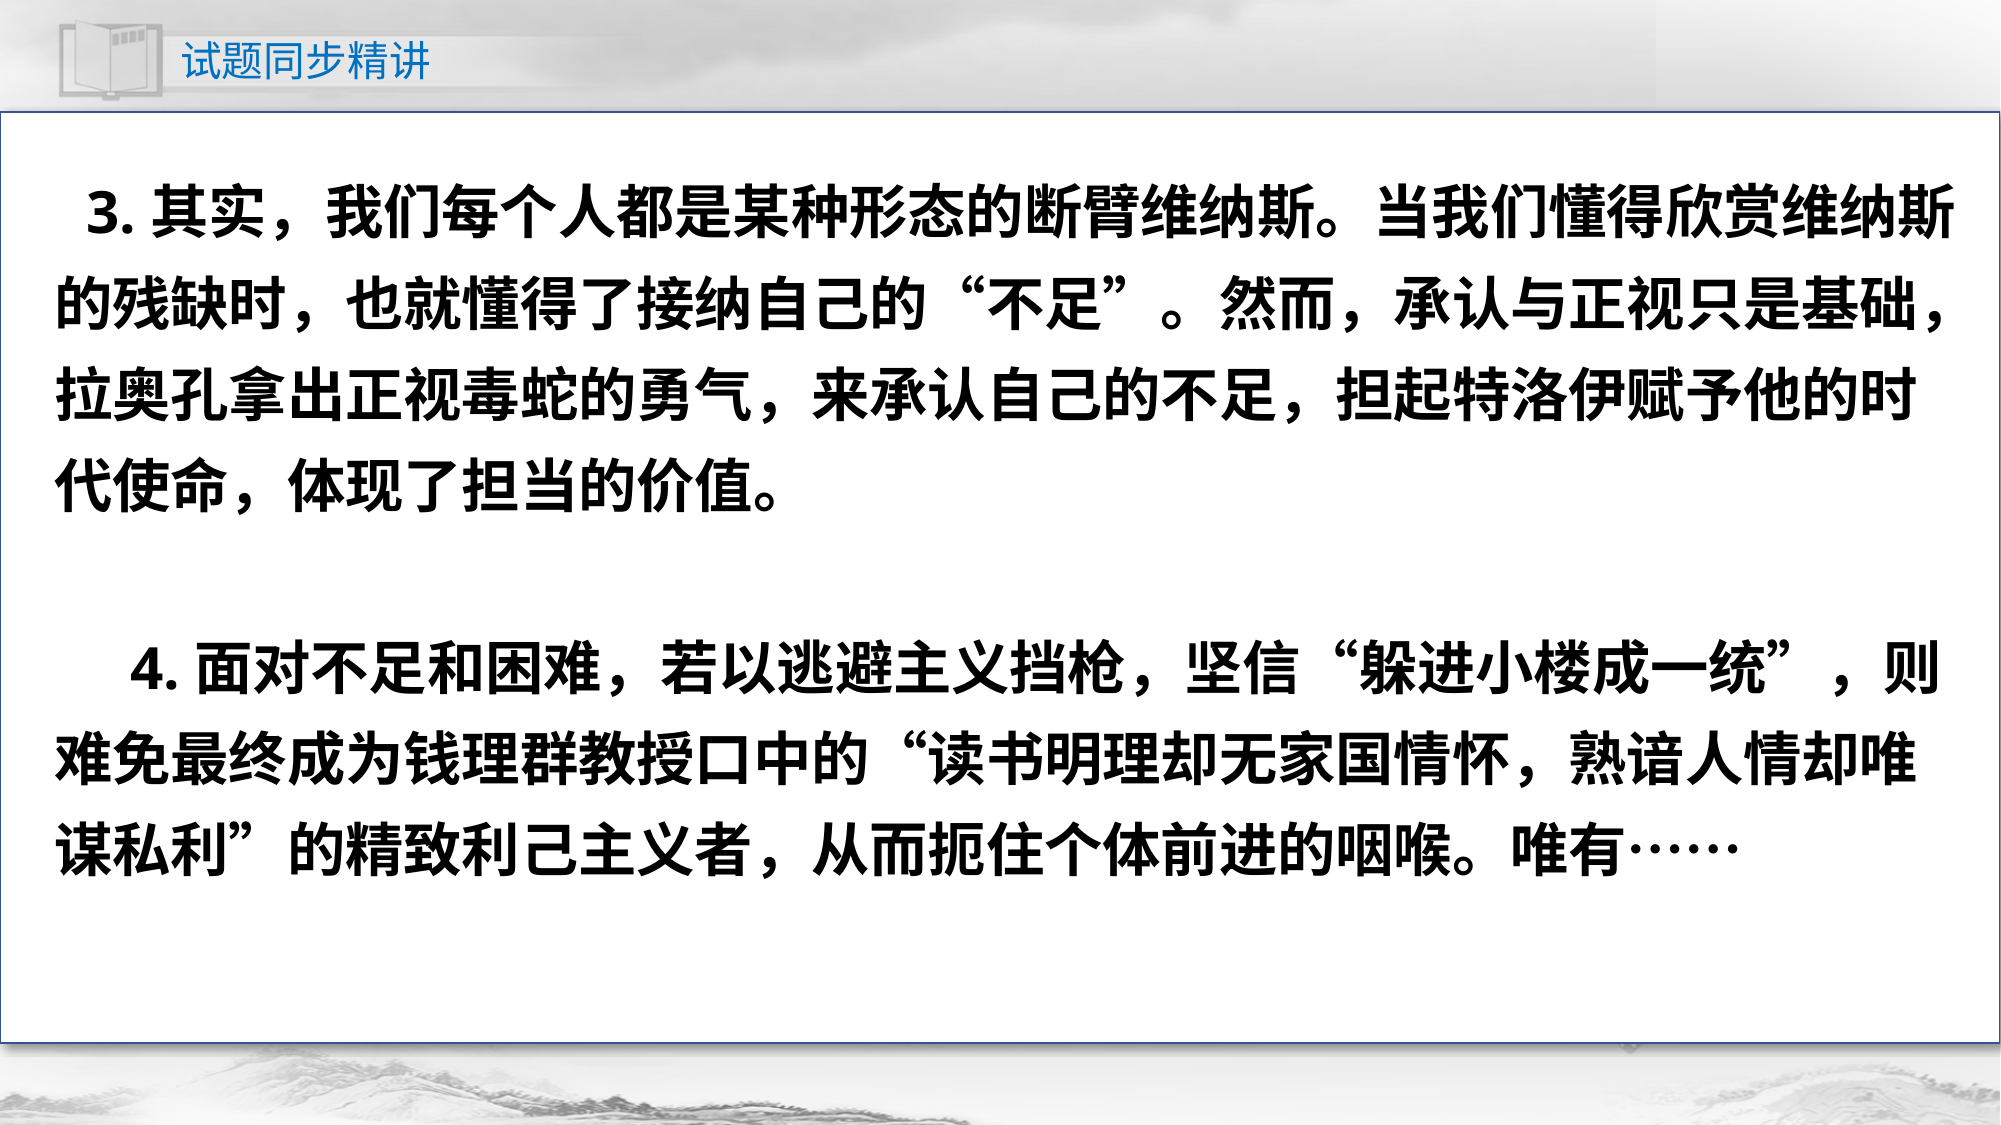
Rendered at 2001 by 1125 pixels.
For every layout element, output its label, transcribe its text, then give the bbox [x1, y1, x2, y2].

picture [0, 1044, 2000, 1125]
picture [0, 0, 2000, 111]
text_box 3.其实，我们每个人都是某种形态的断臂维纳斯。当我们懂得欣赏维纳斯的残缺时，也就懂得了接纳自己的“不足”。然而，承认与正视只是基础，拉奥孔拿出正视毒蛇的勇气，来承认自己的不足，担起特洛伊赋予他的时代使命，体现了担当的价值。 4.面对不足和困难，若以逃避主义挡枪，坚信“躲进小楼成一统”，则难免最终成为钱理群教授口中的“读书明理却无家国情怀，熟谙人情却唯谋私利”的精致利己主义者，从而扼住个体前进的咽喉。唯有…… [39, 135, 1974, 968]
